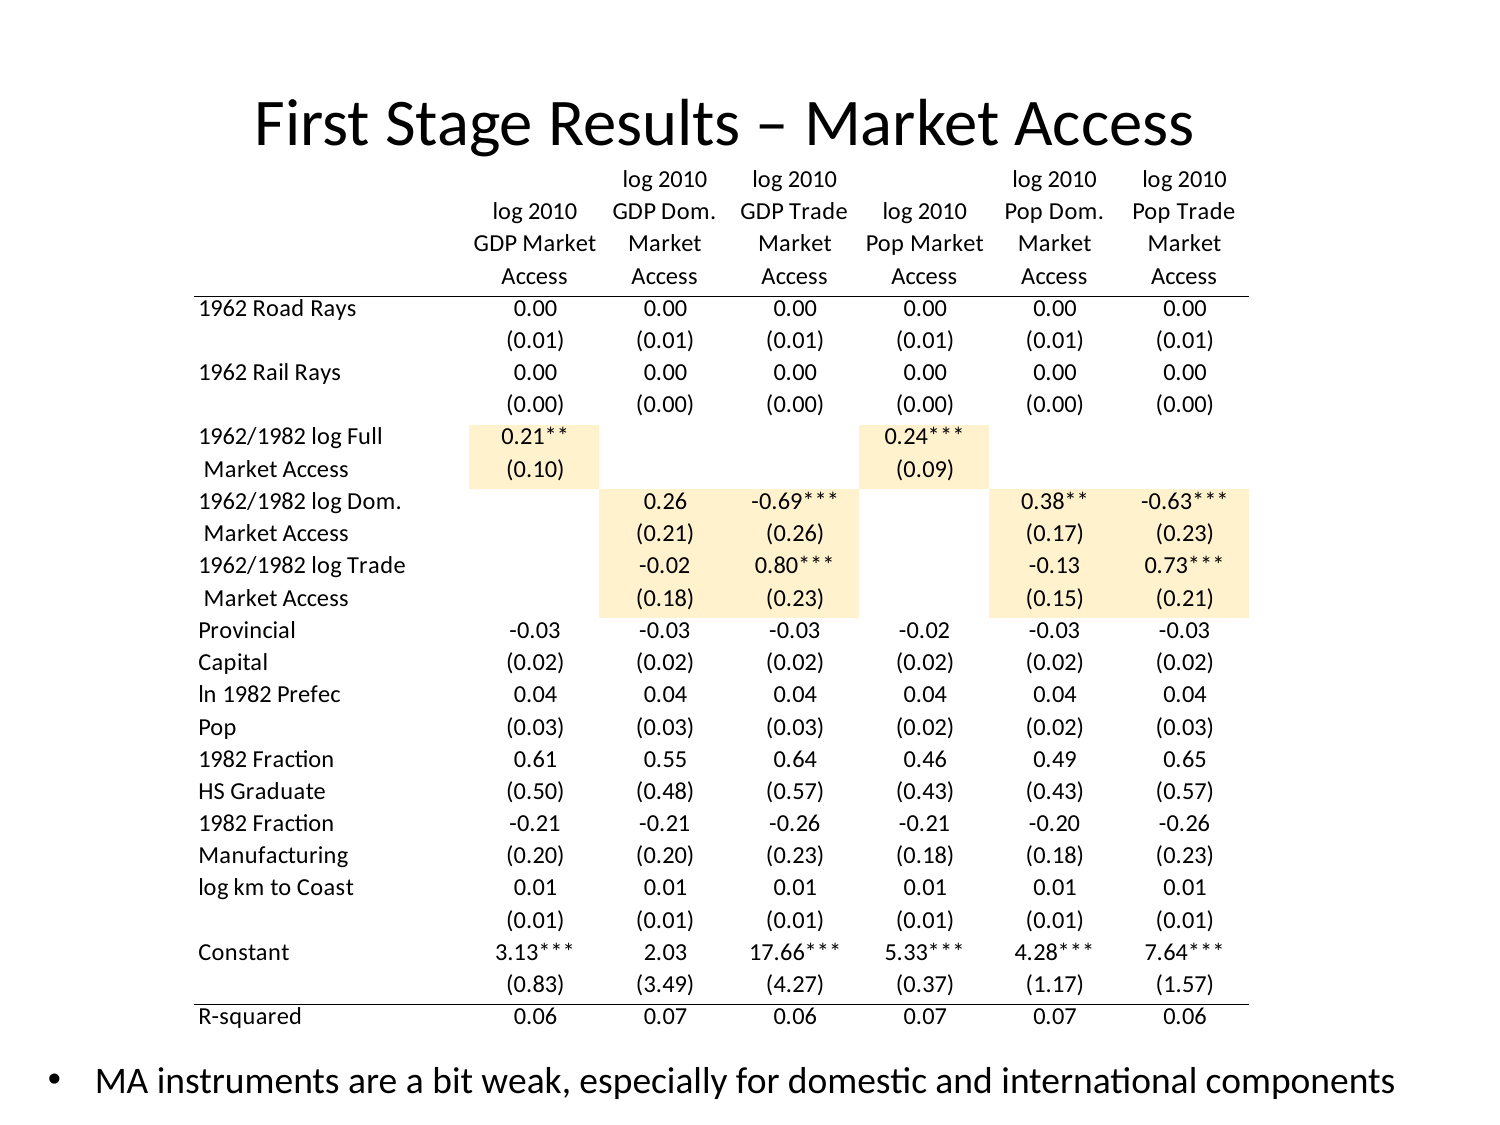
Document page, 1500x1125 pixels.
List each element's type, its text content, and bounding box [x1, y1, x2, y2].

picture [193, 166, 1251, 1038]
text_box First Stage Results – Market Access [49, 62, 1400, 175]
text_box MA instruments are a bit weak, especially for domestic and international components [33, 1048, 1412, 1109]
